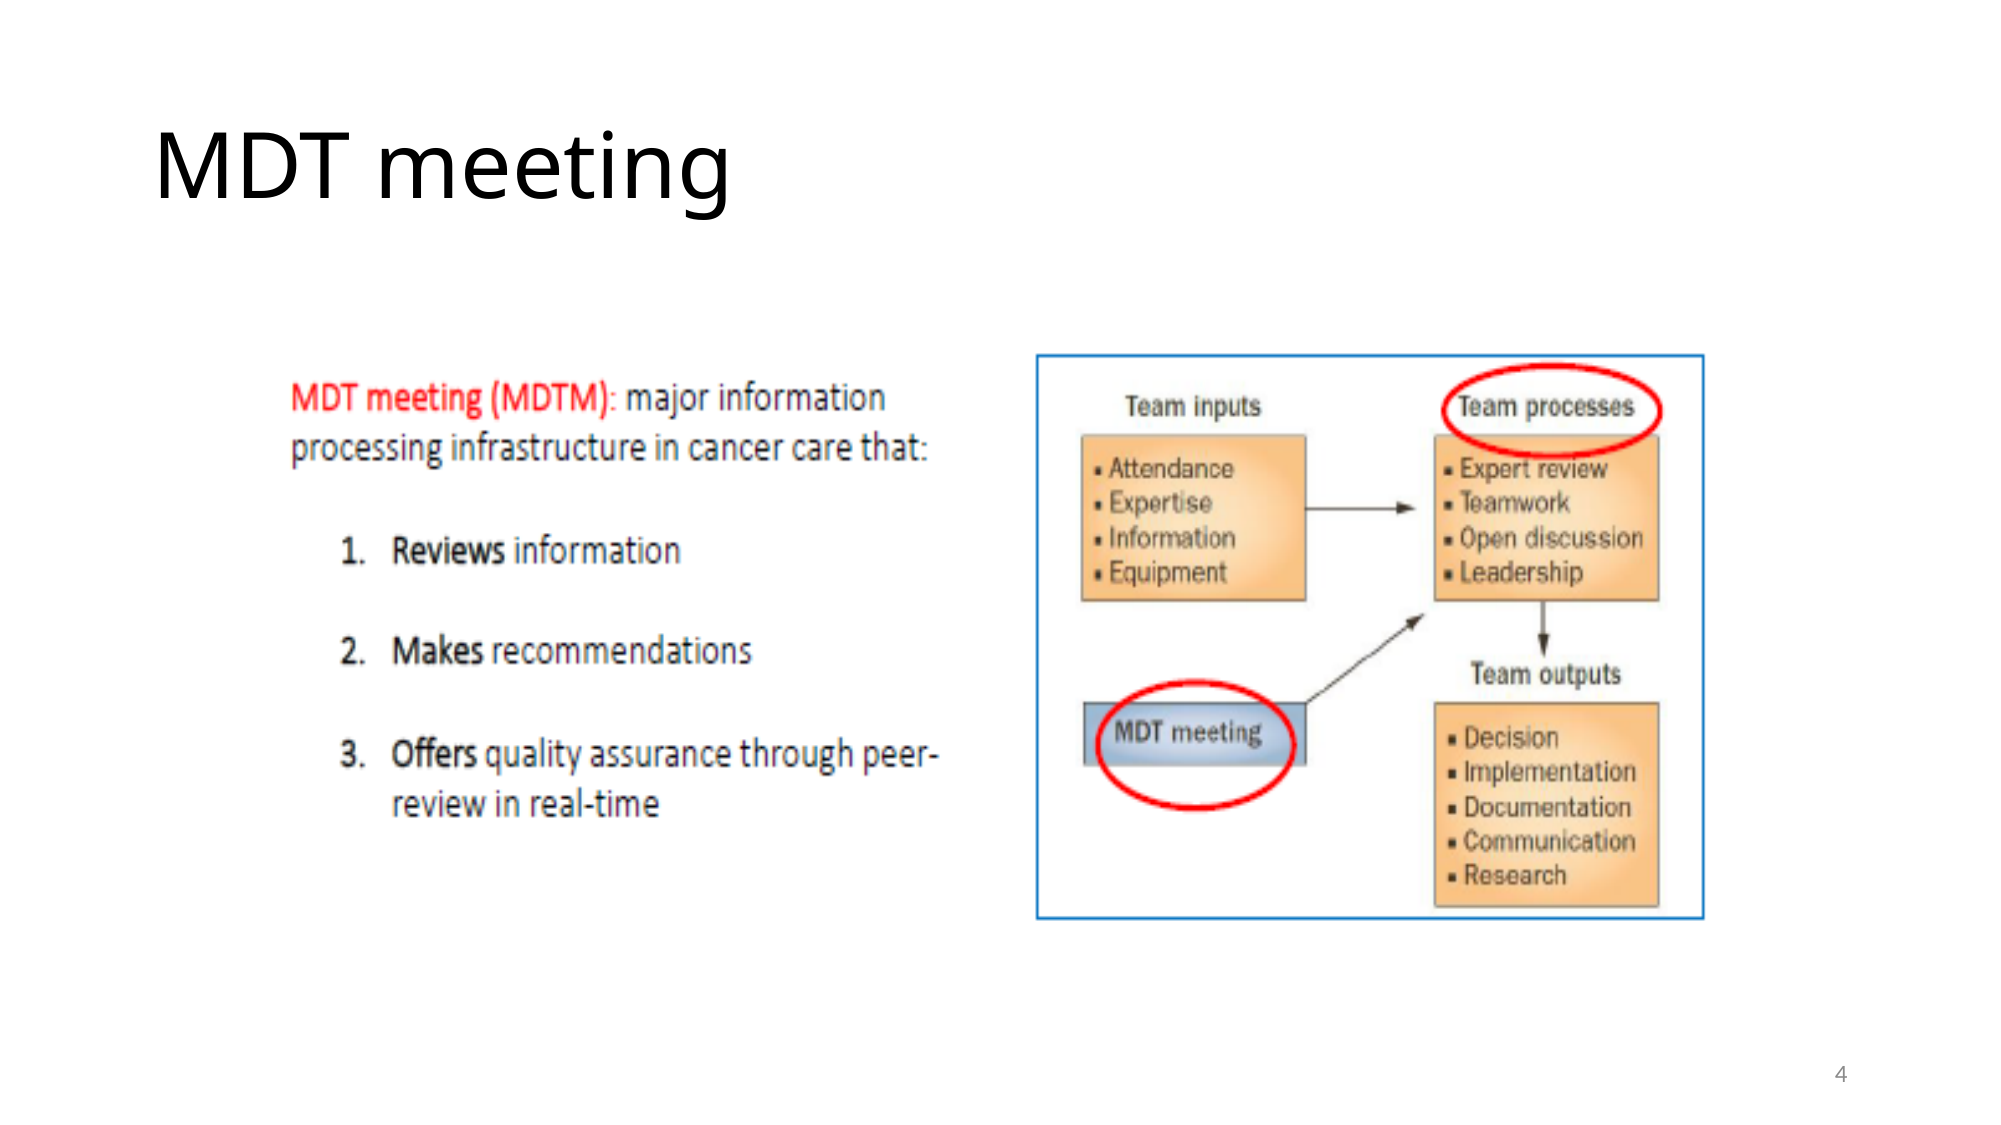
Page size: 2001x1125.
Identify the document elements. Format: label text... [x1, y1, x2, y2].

slide_number 4 [1412, 1042, 1863, 1103]
picture [249, 314, 1750, 965]
title MDT meeting [137, 59, 1863, 278]
